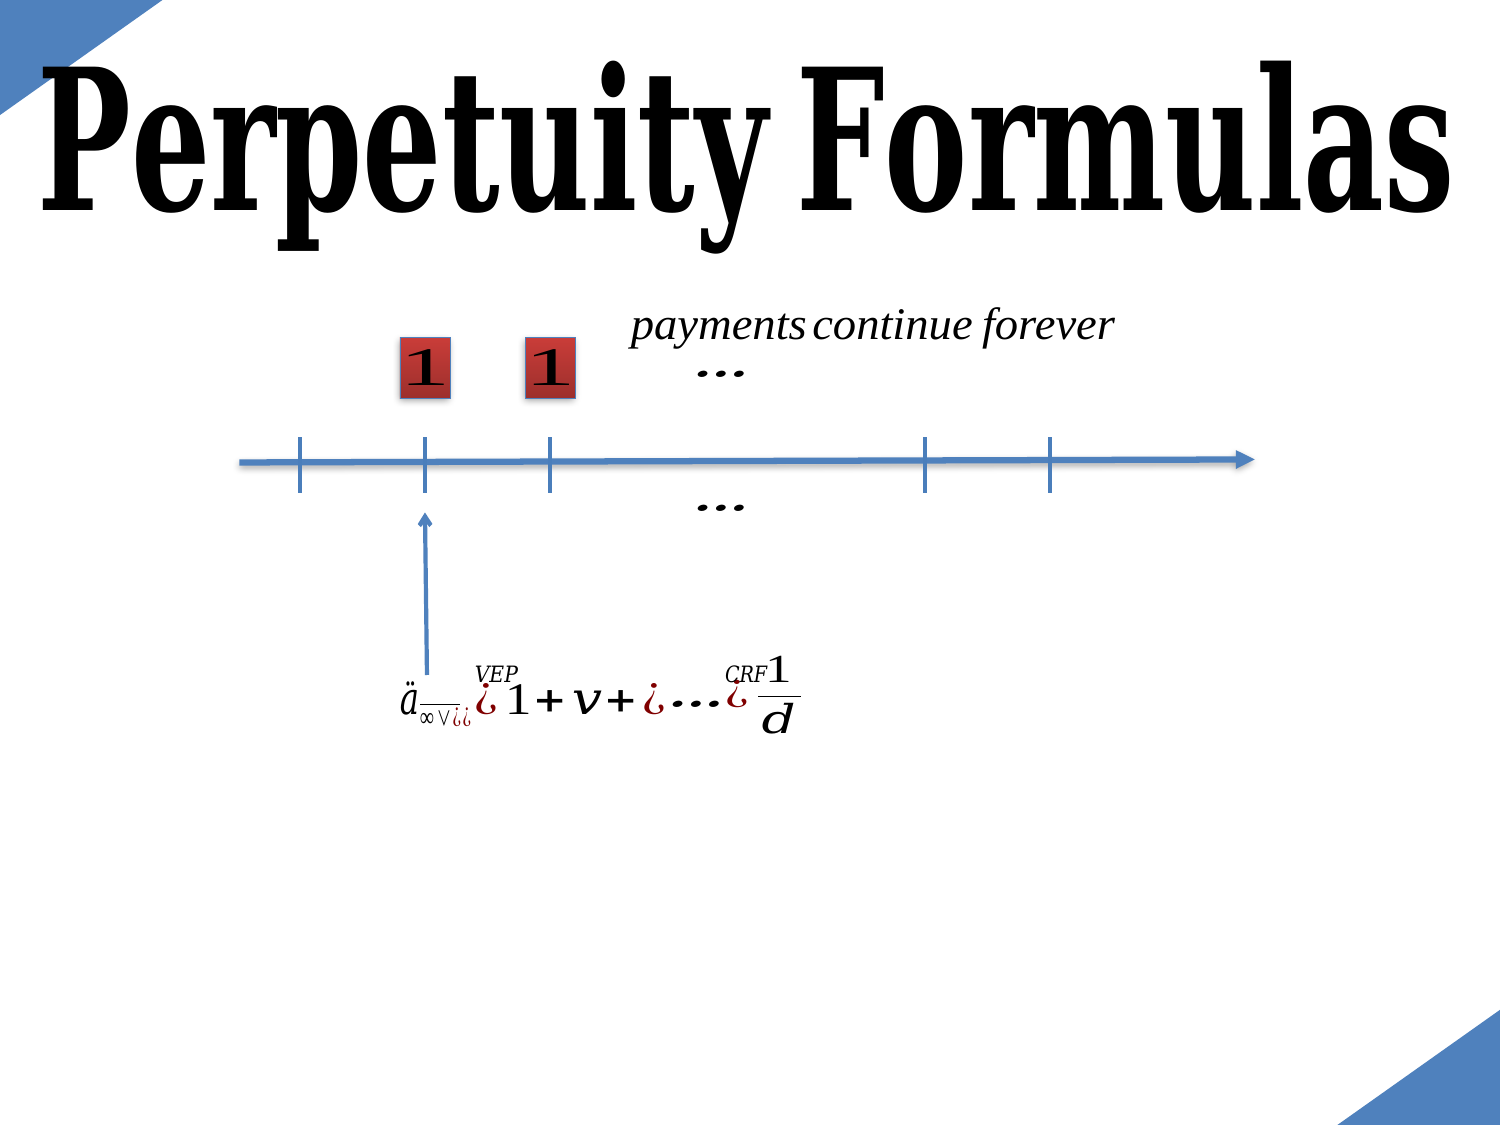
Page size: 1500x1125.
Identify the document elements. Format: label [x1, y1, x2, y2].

text_box [1054, 459, 1255, 463]
text_box [304, 459, 420, 463]
text_box [424, 512, 428, 676]
text_box [429, 459, 545, 463]
text_box [554, 459, 920, 463]
text_box [317, 106, 1500, 294]
text_box [45, 245, 1388, 1062]
text_box [929, 459, 1045, 463]
text_box [239, 459, 295, 463]
